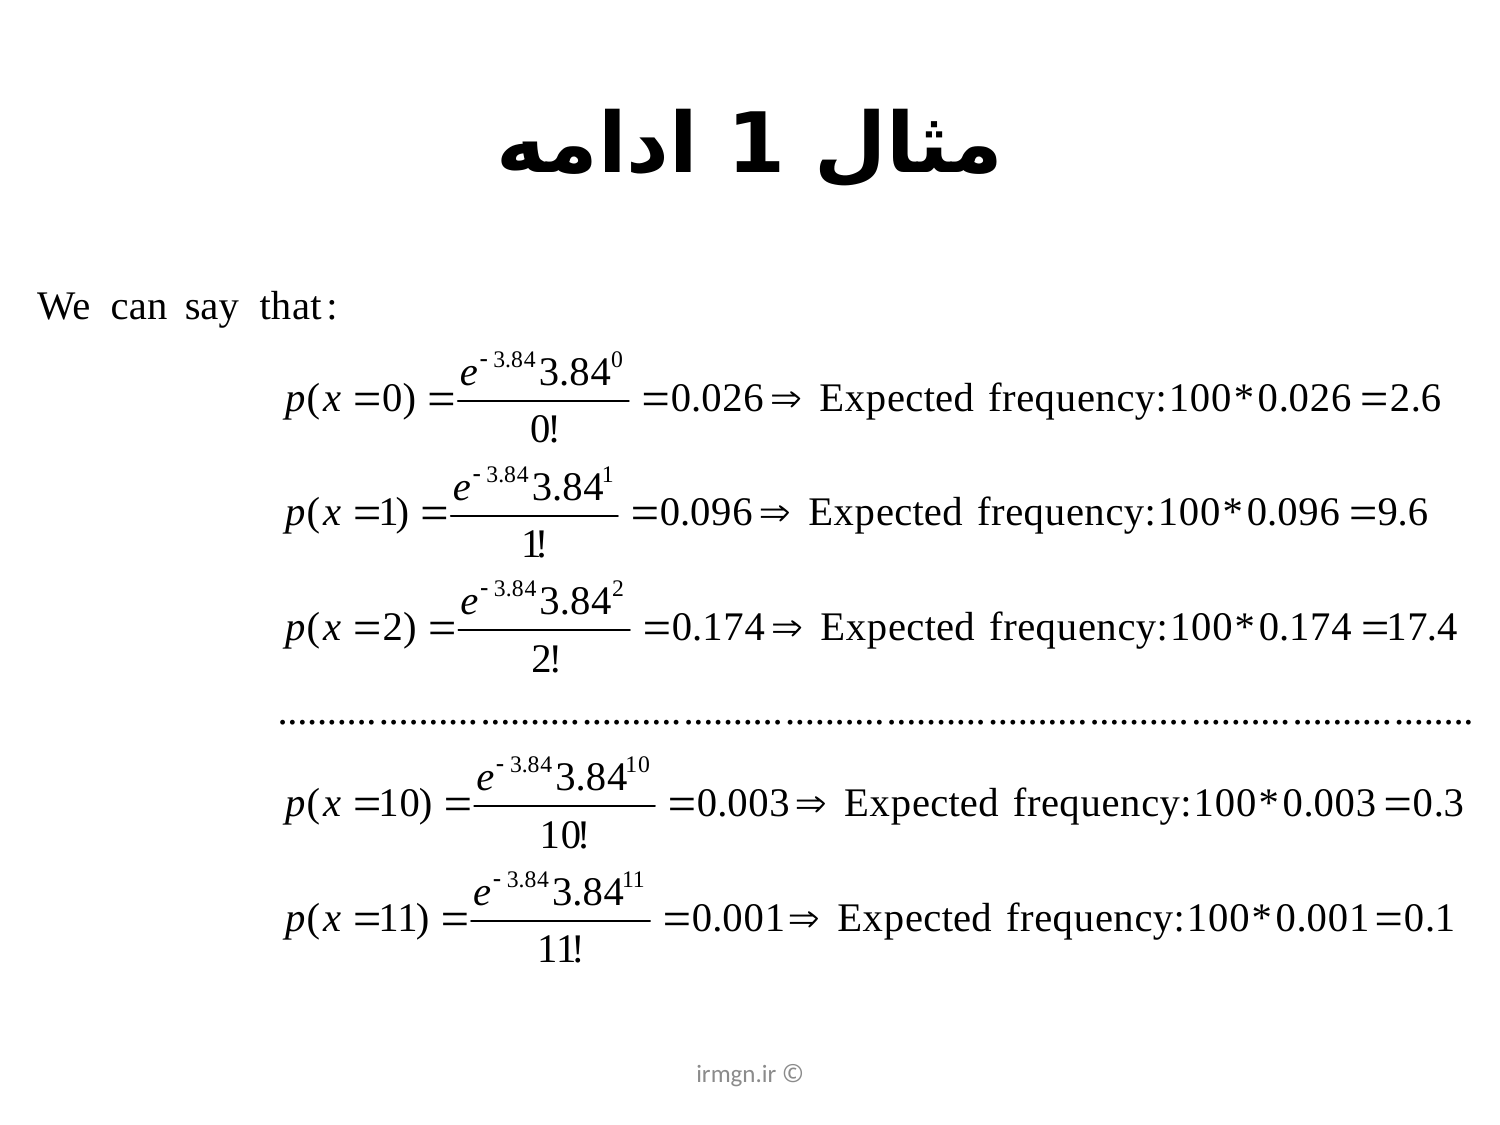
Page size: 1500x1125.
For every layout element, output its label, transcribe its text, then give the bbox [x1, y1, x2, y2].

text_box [29, 280, 1479, 973]
footer © irmgn.ir [512, 1042, 988, 1103]
title مثال 1 ادامه [74, 44, 1426, 233]
